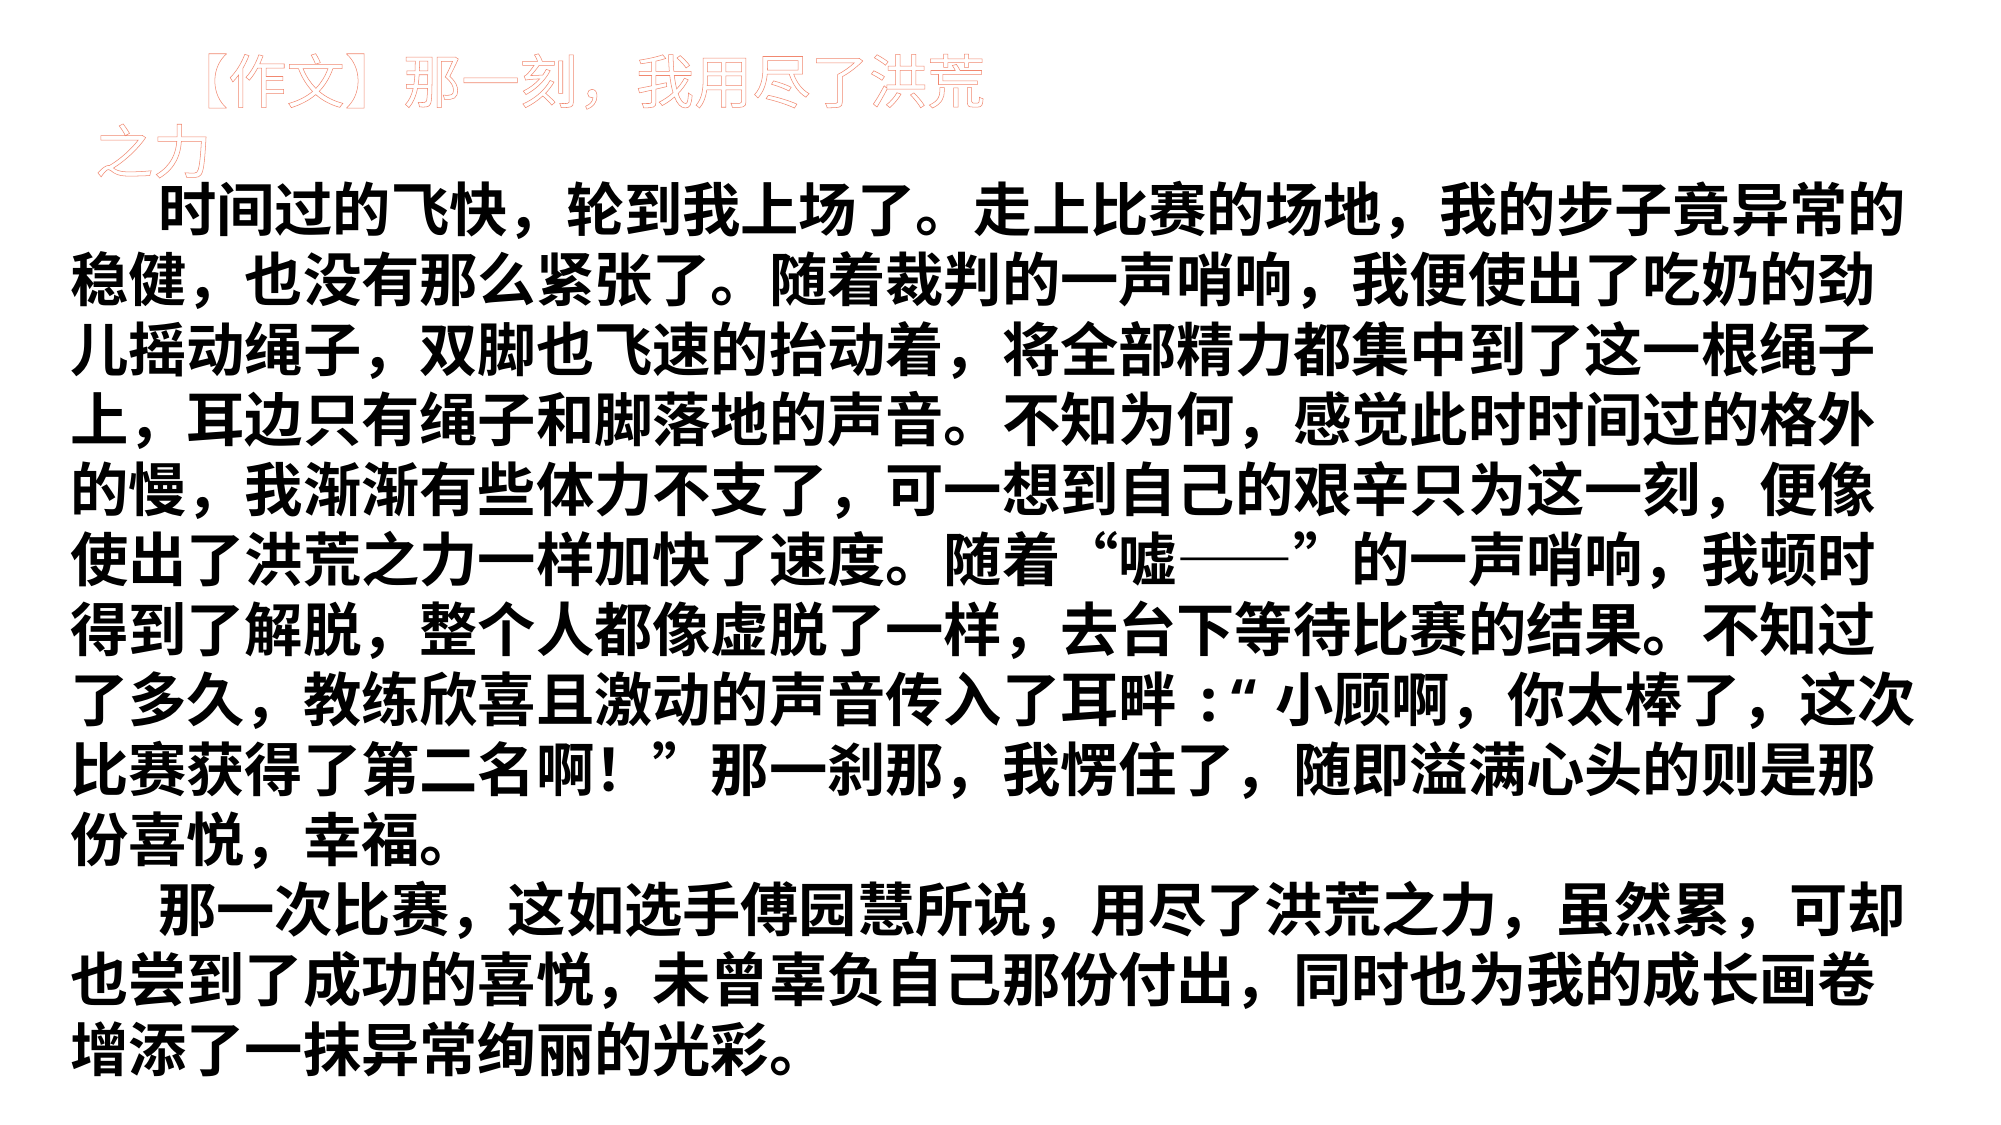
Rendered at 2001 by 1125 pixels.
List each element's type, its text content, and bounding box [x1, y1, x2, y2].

text_box 时间过的飞快，轮到我上场了。走上比赛的场地，我的步子竟异常的稳健，也没有那么紧张了。随着裁判的一声哨响，我便使出了吃奶的劲儿摇动绳子，双脚也飞速的抬动着，将全部精力都集中到了这一根绳子上，耳边只有绳子和脚落地的声音。不知为何，感觉此时时间过的格外的慢，我渐渐有些体力不支了，可一想到自己的艰辛只为这一刻，便像使出了洪荒之力一样加快了速度。随着“嘘——”的一声哨响，我顿时得到了解脱，整个人都像虚脱了一样，去台下等待比赛的结果。不知过了多久，教练欣喜且激动的声音传入了耳畔:“小顾啊，你太棒了，这次比赛获得了第二名啊！”那一刹那，我愣住了，随即溢满心头的则是那份喜悦，幸福。 那一次比赛，这如选手傅园慧所说，用尽了洪荒之力，虽然累，可却也尝到了成功的喜悦，未曾辜负自己那份付出，同时也为我的成长画卷增添了一抹异常绚丽的光彩。 [55, 165, 1945, 1091]
text_box 【作文】那一刻，我用尽了洪荒之力 [80, 37, 1043, 123]
